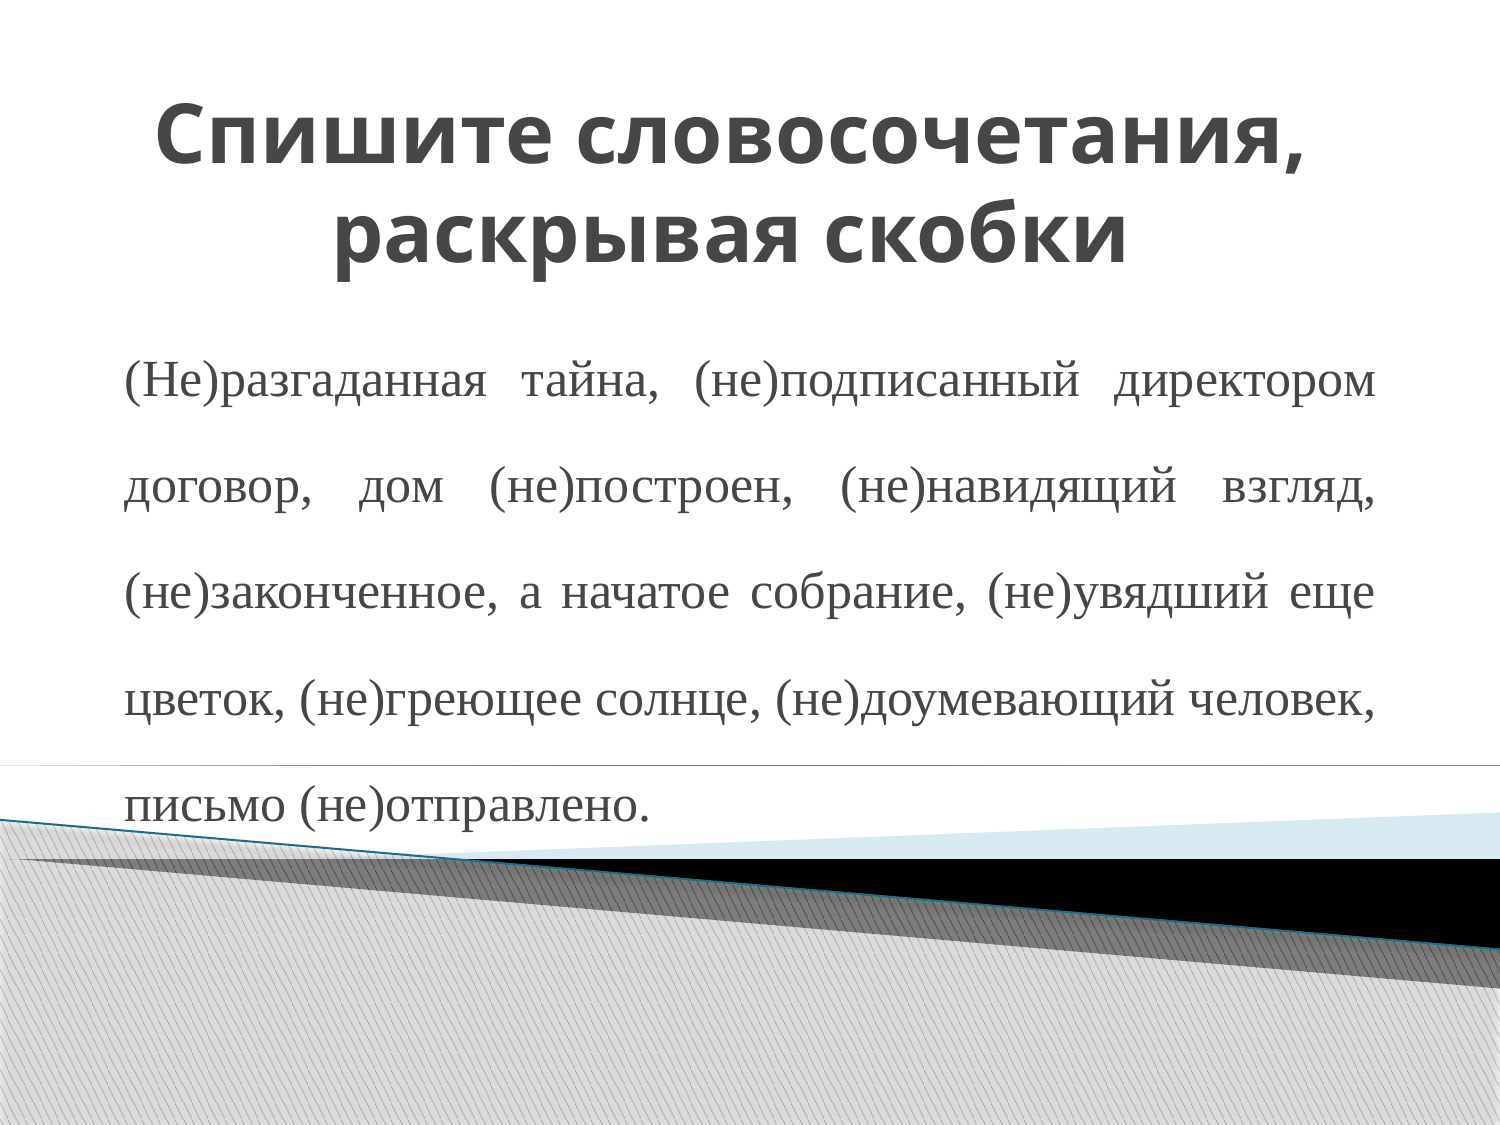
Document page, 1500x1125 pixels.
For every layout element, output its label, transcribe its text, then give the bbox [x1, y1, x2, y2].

subtitle (Не)разгаданная тайна, (не)подписанный директором договор, дом (не)построен, (не)навидящий взгляд, (не)законченное, а начатое собрание, (не)увядший еще цветок, (не)греющее солнце, (не)доумевающий человек, письмо (не)отправлено. [117, 292, 1393, 856]
picture [5, 859, 1500, 989]
title Спишите словосочетания, раскрывая скобки [93, 70, 1369, 287]
